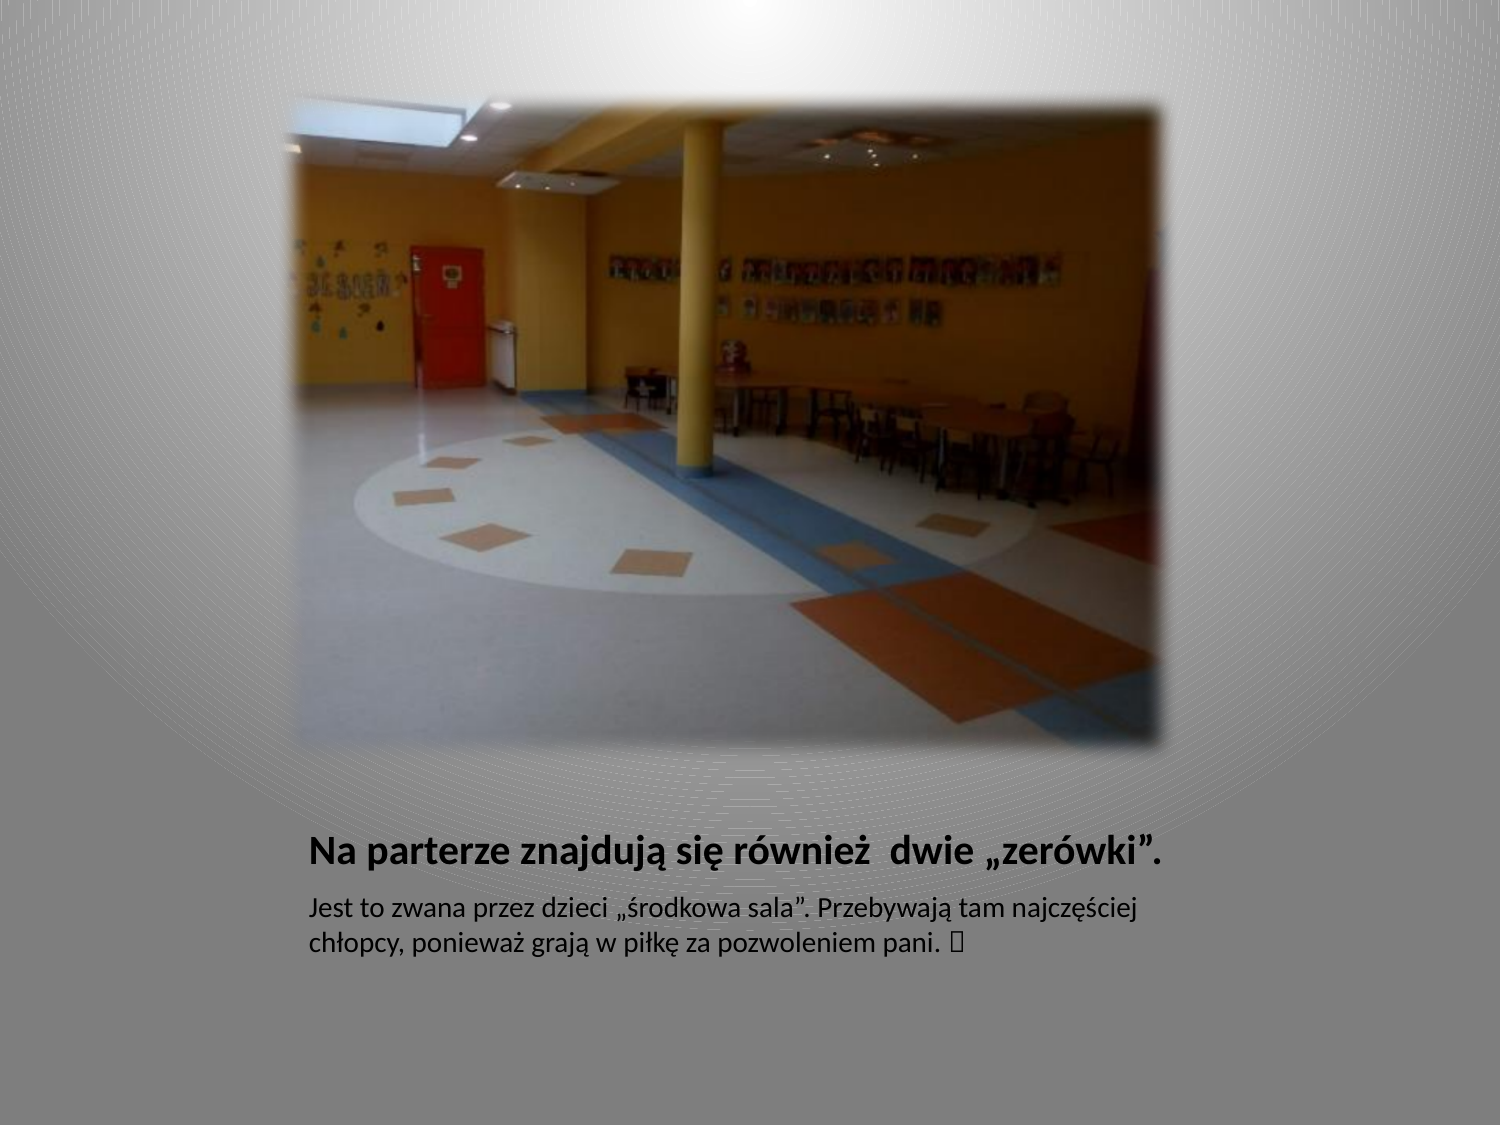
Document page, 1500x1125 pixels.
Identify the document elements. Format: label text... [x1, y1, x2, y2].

title Na parterze znajdują się również dwie „zerówki”. [294, 787, 1194, 880]
picture [277, 89, 1178, 766]
list Jest to zwana przez dzieci „środkowa sala”. Przebywają tam najczęściej chłopcy, ponieważ grają w piłkę za pozwoleniem pani.  [294, 880, 1194, 1013]
